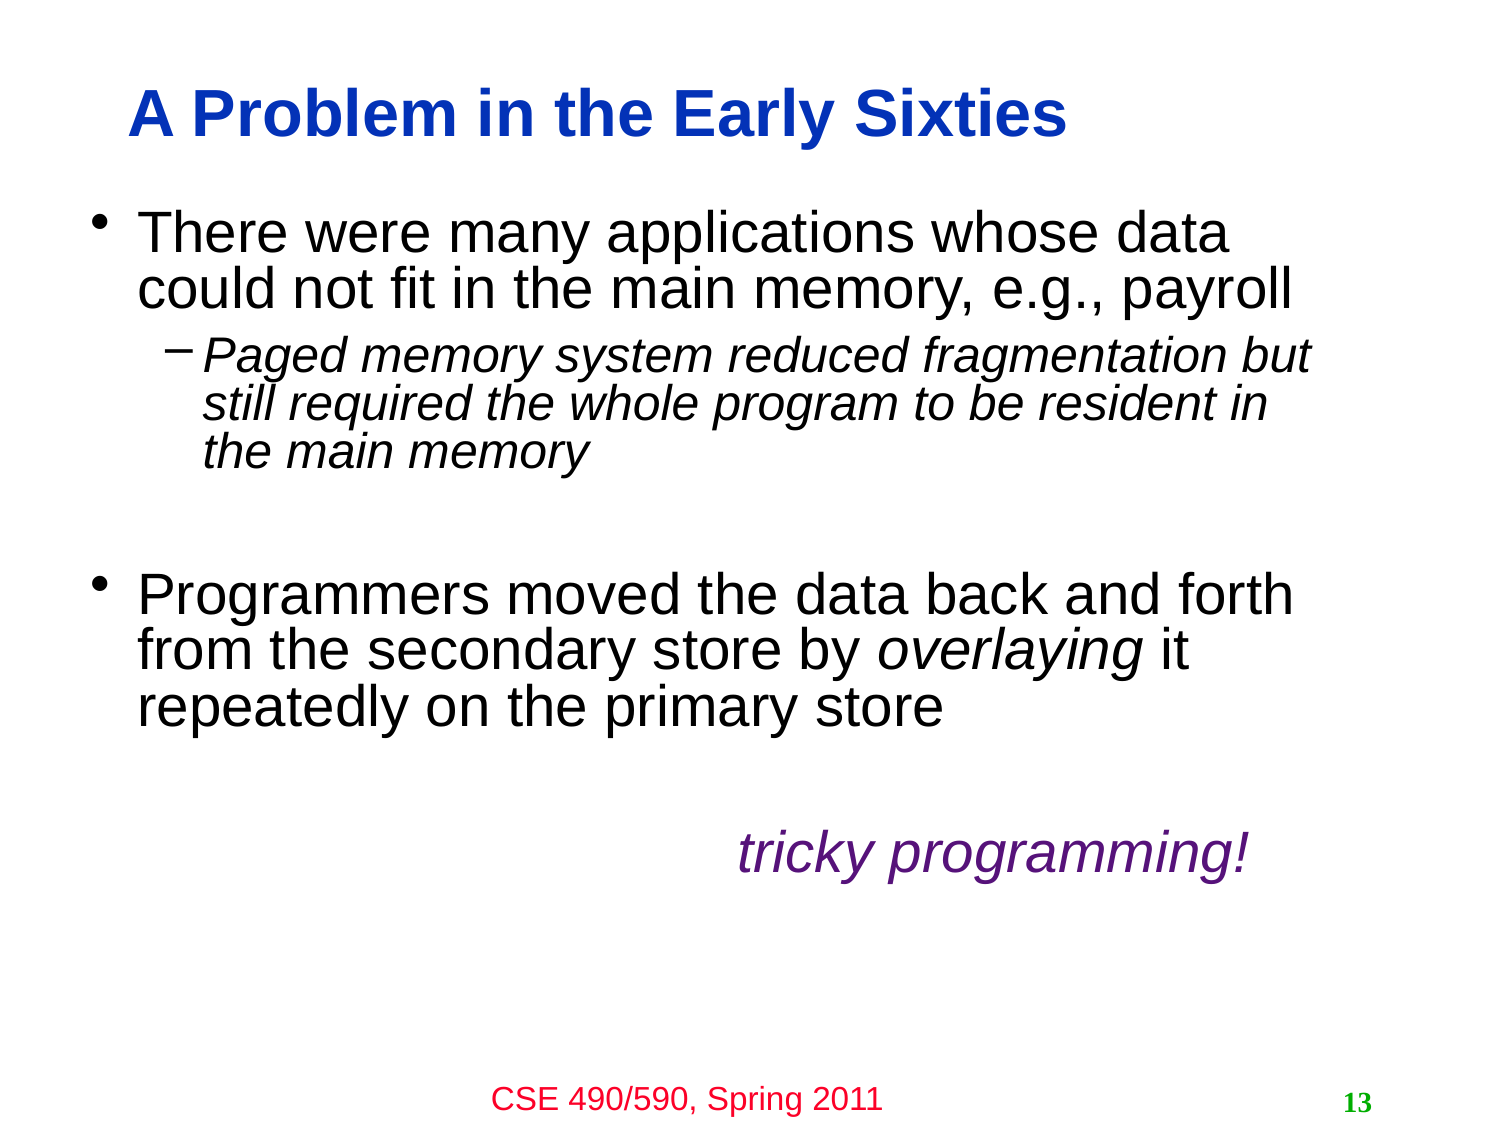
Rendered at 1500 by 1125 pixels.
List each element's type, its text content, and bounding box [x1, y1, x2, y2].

list There were many applications whose data could not fit in the main memory, e.g., payroll Paged memory system reduced fragmentation but still required the whole program to be resident in the main memory Programmers moved the data back and forth from the secondary store by overlaying it repeatedly on the primary store tricky programming! [74, 199, 1340, 968]
title A Problem in the Early Sixties [112, 53, 1310, 176]
slide_number 13 [1074, 1076, 1388, 1125]
